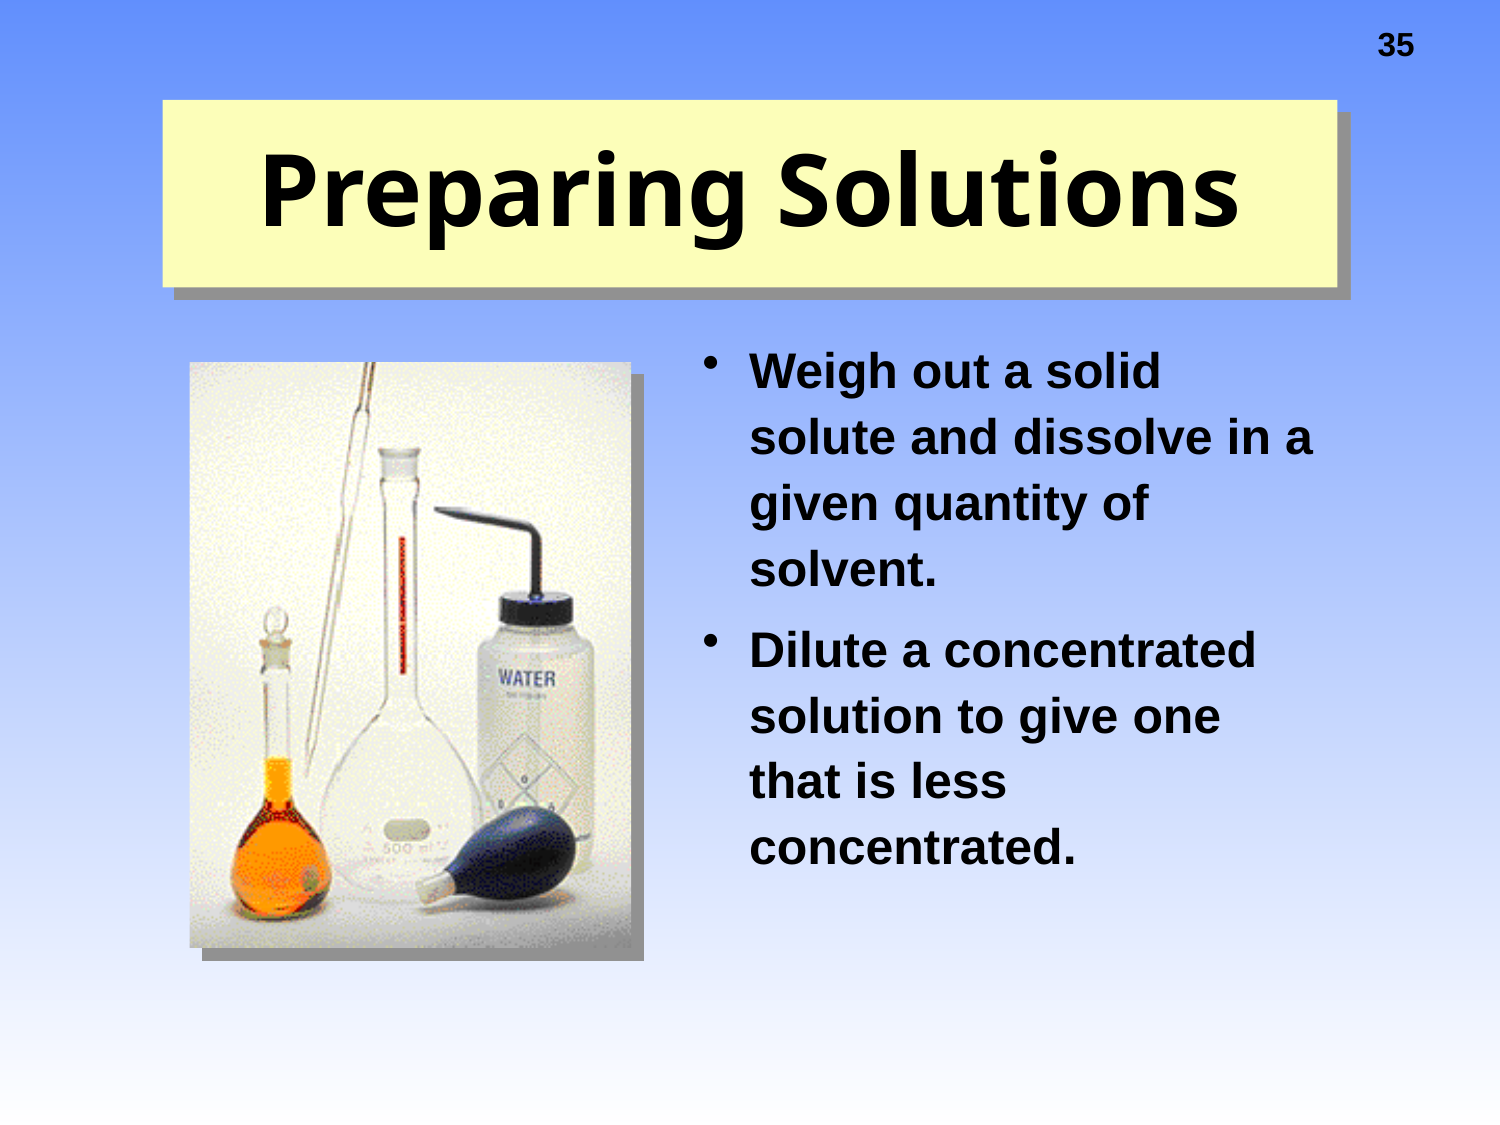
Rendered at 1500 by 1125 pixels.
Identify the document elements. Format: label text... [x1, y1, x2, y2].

picture [189, 362, 632, 949]
list Weigh out a solid solute and dissolve in a given quantity of solvent. Dilute a concentrated solution to give one that is less concentrated. [687, 324, 1338, 1000]
title Preparing Solutions [162, 99, 1338, 288]
